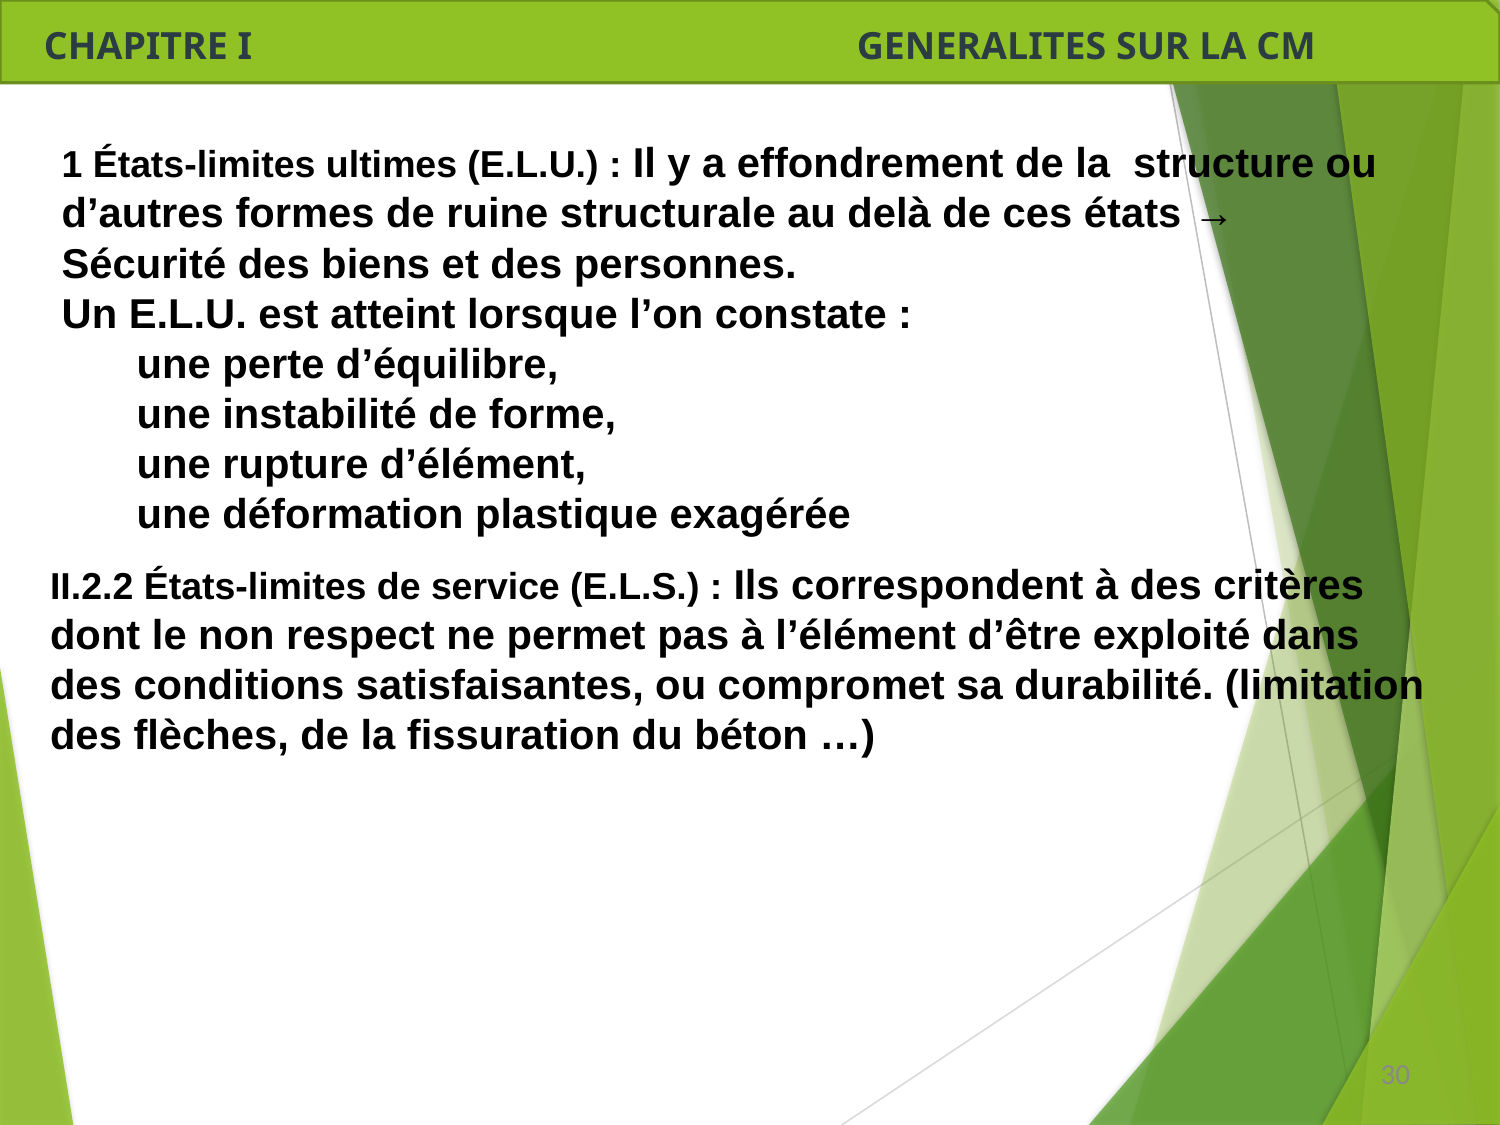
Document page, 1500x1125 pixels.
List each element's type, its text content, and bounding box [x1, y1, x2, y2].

text_box 30 [1074, 1042, 1425, 1103]
text_box II.2.2 États-limites de service (E.L.S.) : Ils correspondent à des critères dont le non respect ne permet pas à l’élément d’être exploité dans des conditions satisfaisantes, ou compromet sa durabilité. (limitation des flèches, de la fissuration du béton …) [35, 550, 1442, 766]
text_box CHAPITRE I GENERALITES SUR LA CM [0, 0, 1500, 85]
text_box [17, 85, 1483, 238]
text_box 1 États-limites ultimes (E.L.U.) : Il y a effondrement de la structure ou d’autres formes de ruine structurale au delà de ces états → Sécurité des biens et des personnes. Un E.L.U. est atteint lorsque l’on constate : une perte d’équilibre, une instabilité de forme, une rupture d’élément, une déformation plastique exagérée [46, 128, 1418, 550]
